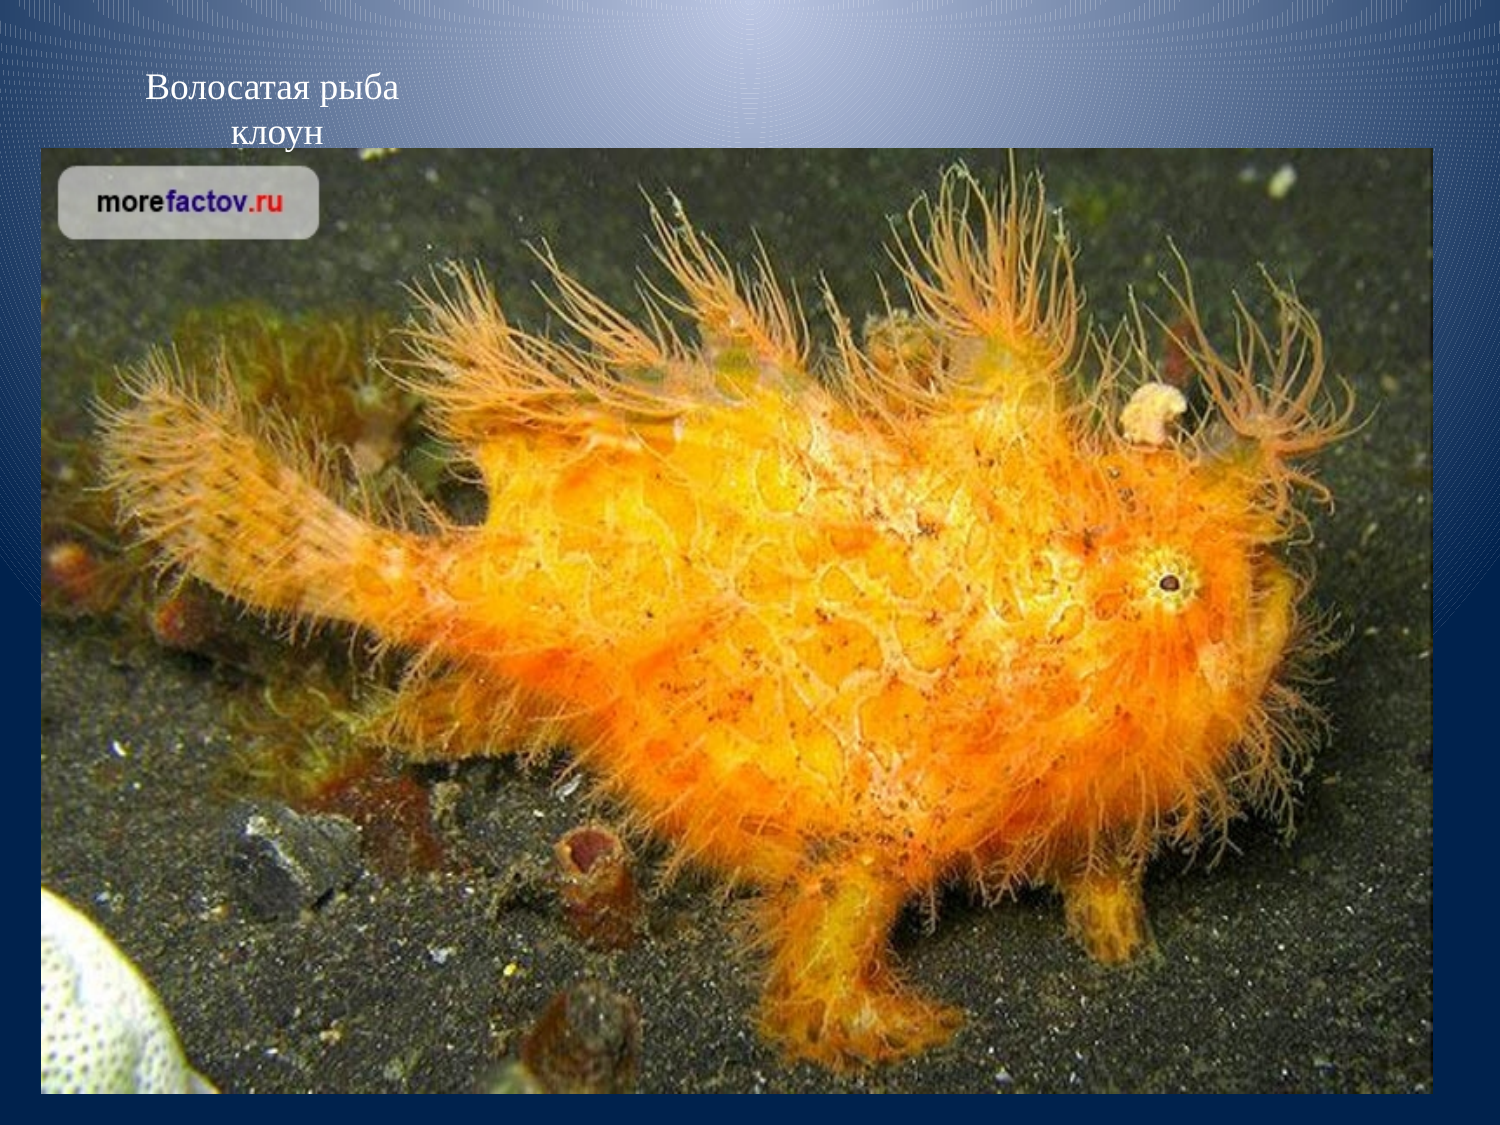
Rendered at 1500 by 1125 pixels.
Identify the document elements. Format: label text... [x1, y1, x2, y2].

text_box Волосатая рыба клоун [89, 54, 465, 147]
picture [41, 148, 1434, 1095]
